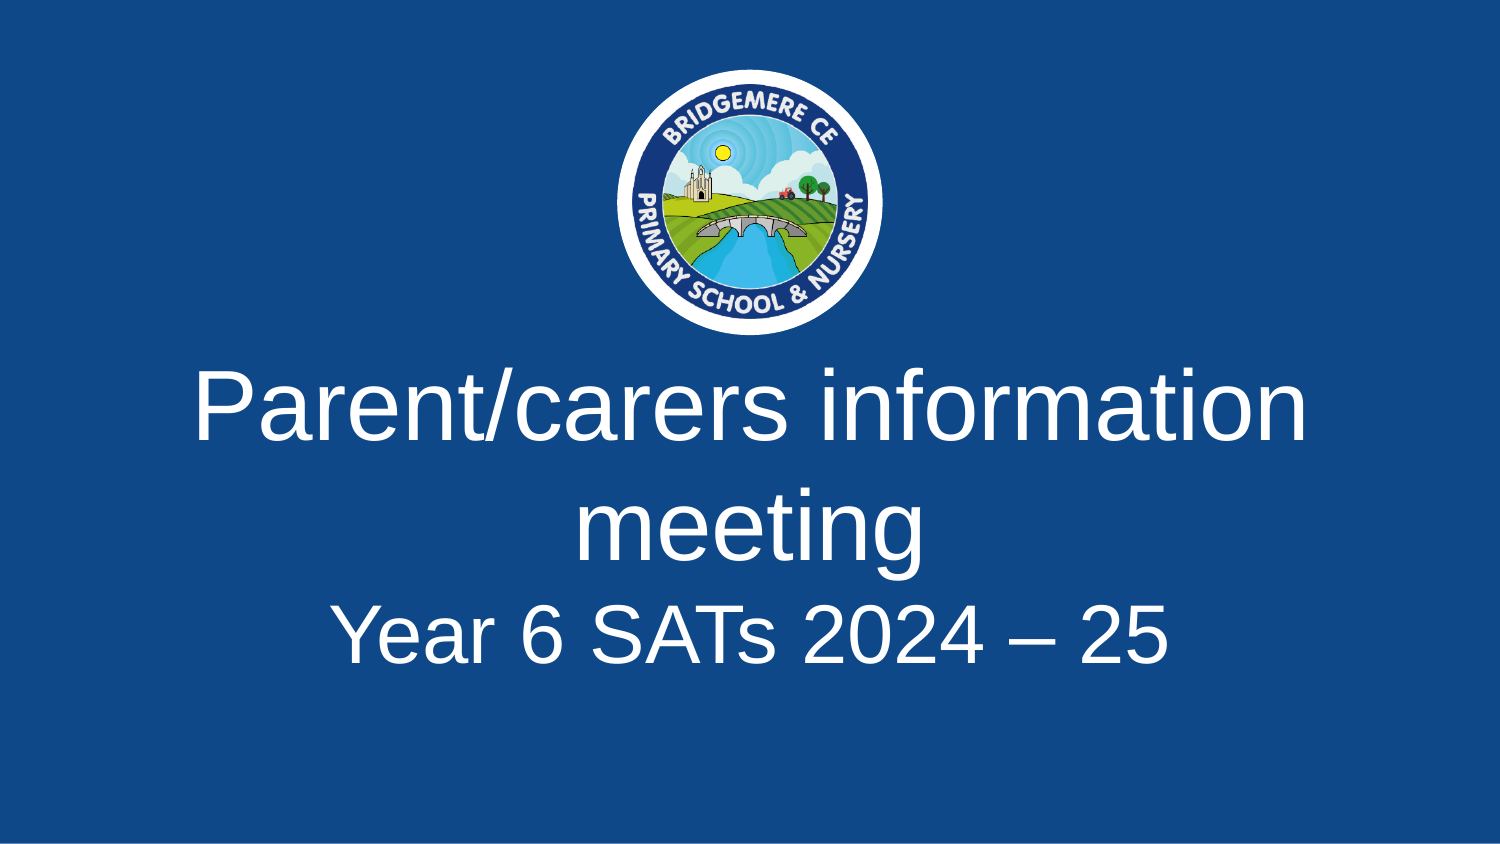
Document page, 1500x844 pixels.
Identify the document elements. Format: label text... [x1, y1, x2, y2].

title Parent/carers information meeting Year 6 SATs 2024 – 25 [186, 337, 1314, 681]
picture [632, 84, 868, 319]
